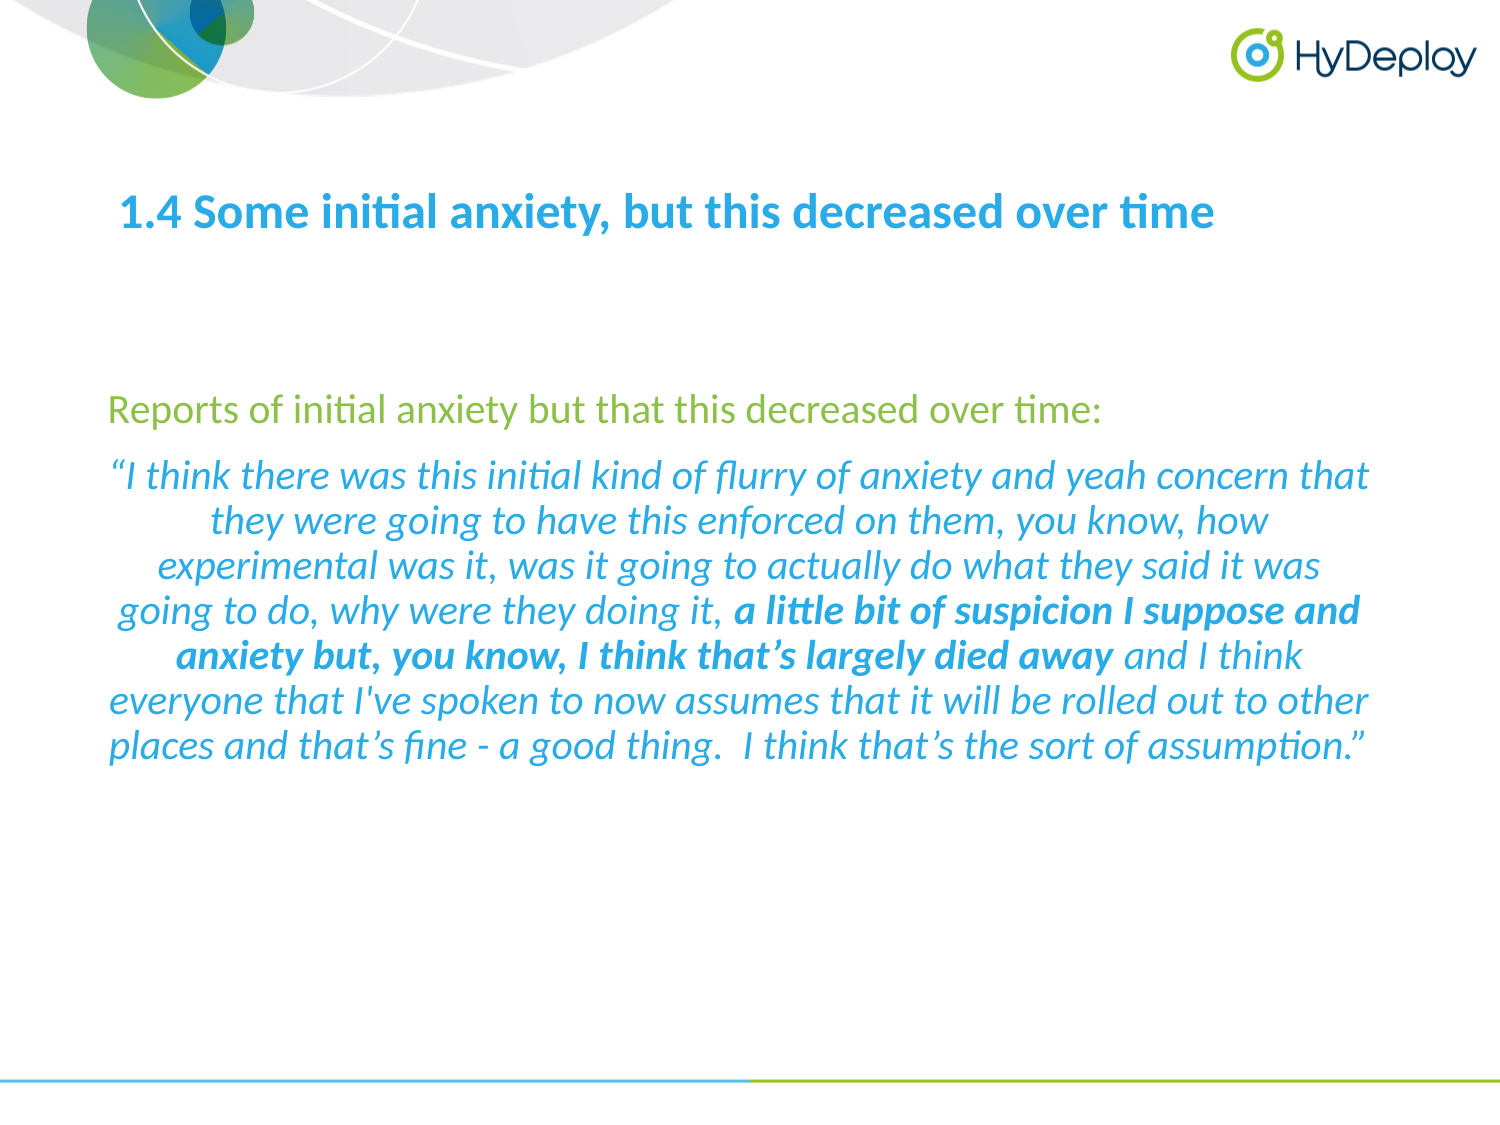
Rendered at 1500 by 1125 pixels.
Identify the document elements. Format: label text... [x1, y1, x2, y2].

picture [0, 1014, 1500, 1125]
title 1.4 Some initial anxiety, but this decreased over time [103, 104, 1397, 322]
list Reports of initial anxiety but that this decreased over time: “I think there was this initial kind of flurry of anxiety and yeah concern that they were going to have this enforced on them, you know, how experimental was it, was it going to actually do what they said it was going to do, why were they doing it, a little bit of suspicion I suppose and anxiety but, you know, I think that’s largely died away and I think everyone that I've spoken to now assumes that it will be rolled out to other places and that’s fine - a good thing. I think that’s the sort of assumption.” [92, 379, 1387, 916]
picture [0, 0, 1500, 110]
